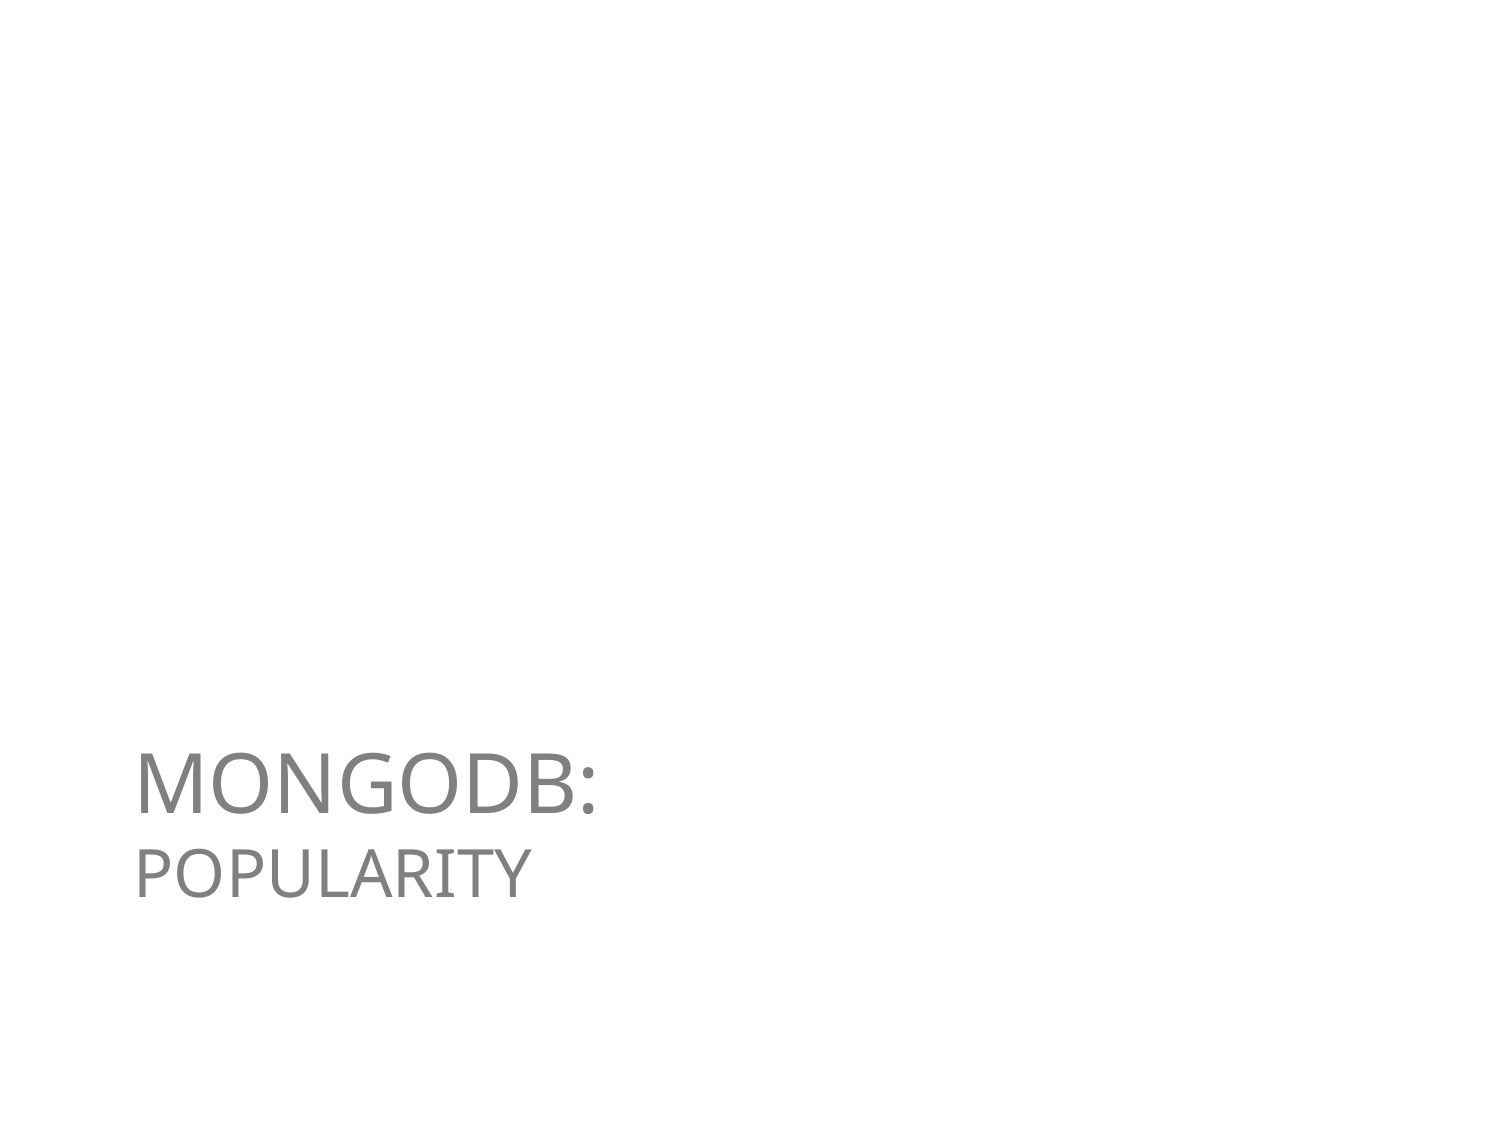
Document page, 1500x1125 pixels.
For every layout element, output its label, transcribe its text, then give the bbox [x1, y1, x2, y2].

title MongoDB: Popularity [118, 722, 1394, 947]
